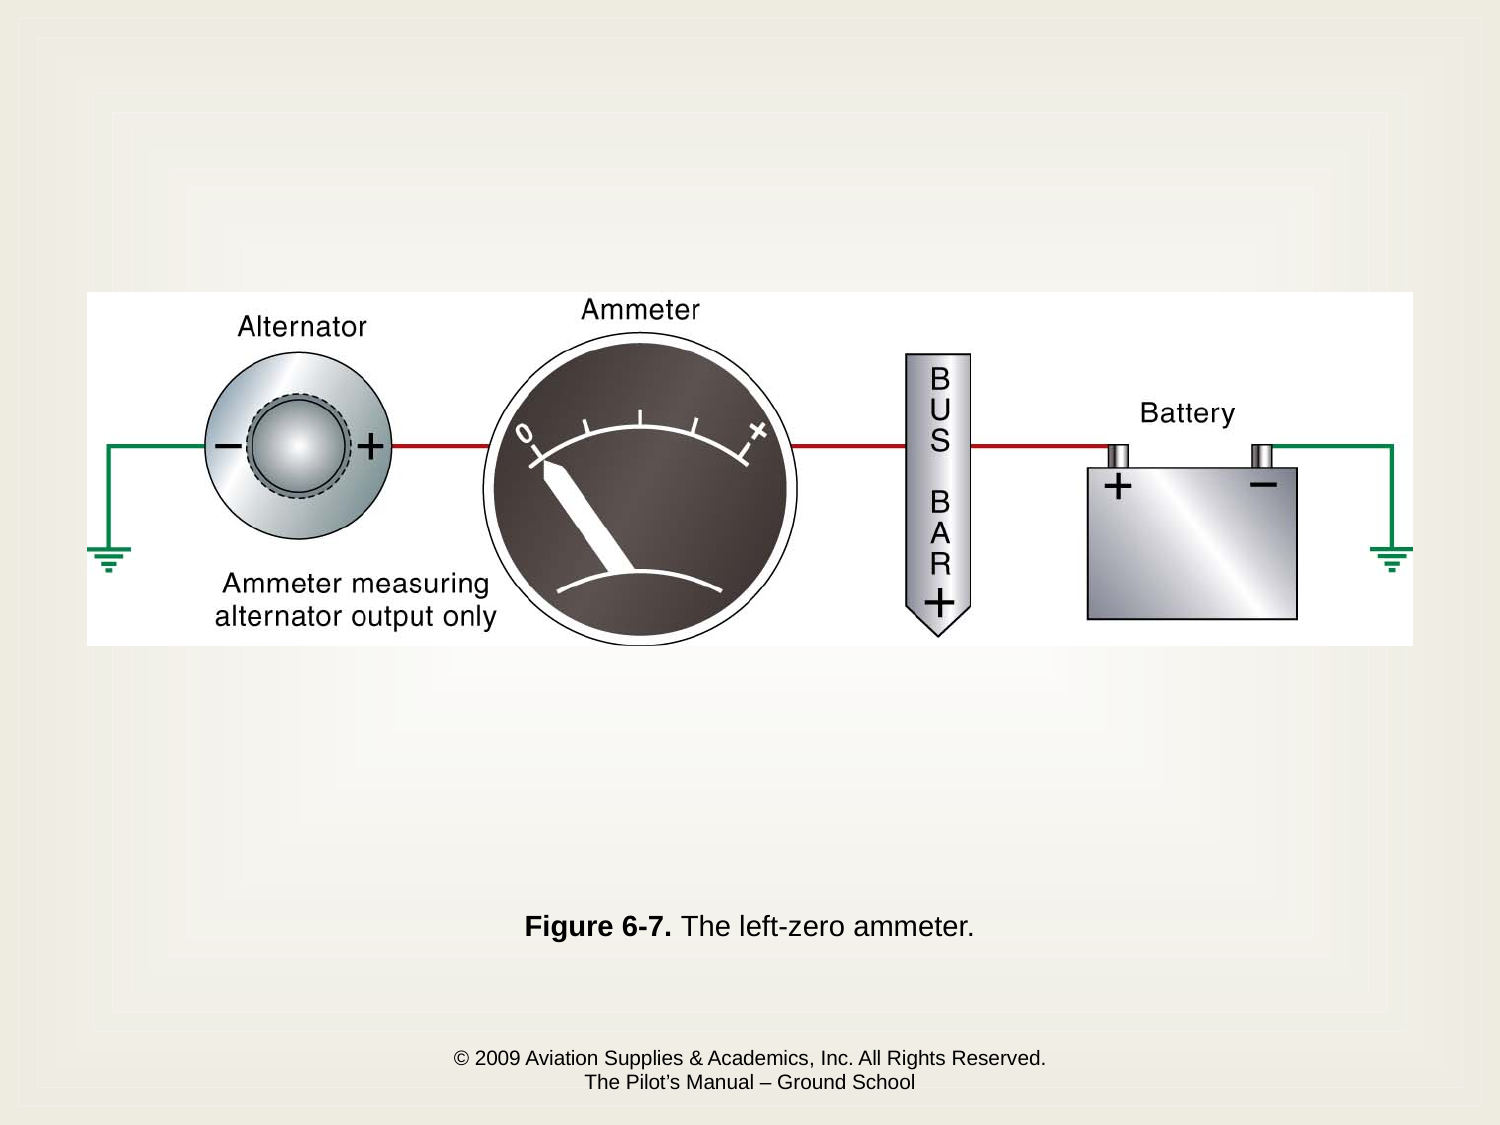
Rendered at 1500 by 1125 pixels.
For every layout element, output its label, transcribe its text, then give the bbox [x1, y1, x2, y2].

list Figure 6-7. The left-zero ammeter. [87, 900, 1413, 1000]
picture [87, 74, 1413, 863]
